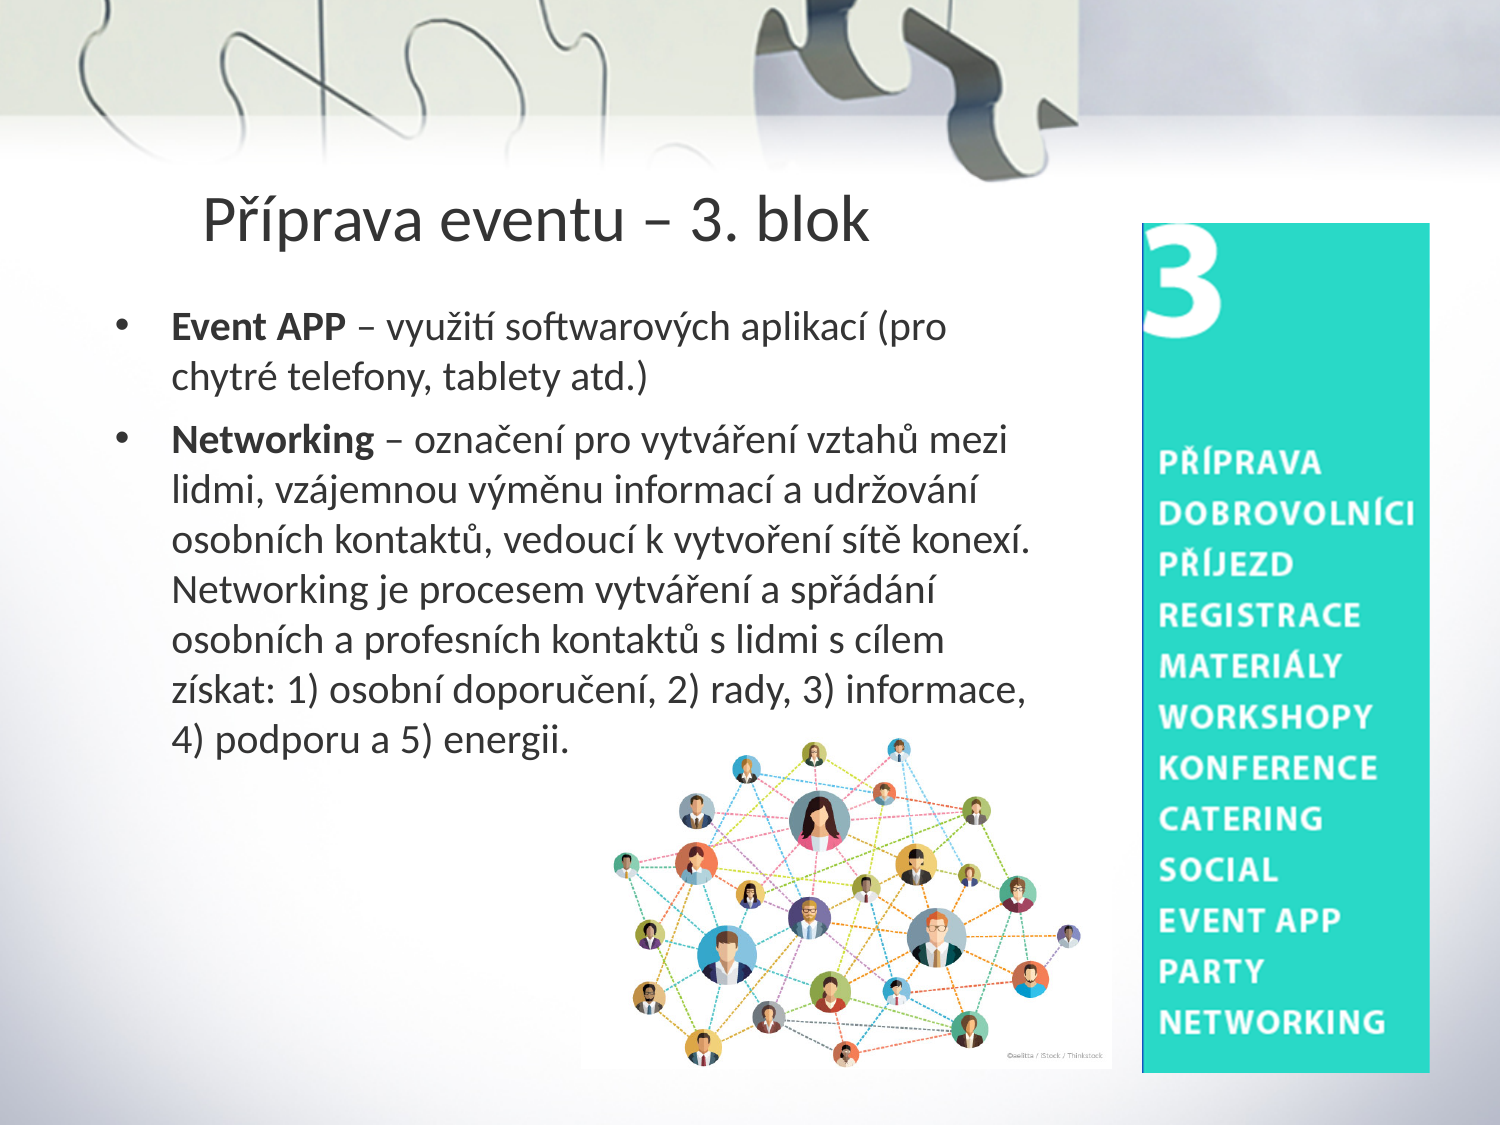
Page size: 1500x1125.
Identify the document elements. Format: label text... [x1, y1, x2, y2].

text_box Event APP – využití softwarových aplikací (pro chytré telefony, tablety atd.) Networking – označení pro vytváření vztahů mezi lidmi, vzájemnou výměnu informací a udržování osobních kontaktů, vedoucí k vytvoření sítě konexí. Networking je procesem vytváření a spřádání osobních a profesních kontaktů s lidmi s cílem získat: 1) osobní doporučení, 2) rady, 3) informace, 4) podporu a 5) energii. [99, 291, 1136, 975]
picture [0, 0, 1500, 1125]
text_box Příprava eventu – 3. blok [187, 162, 1286, 267]
